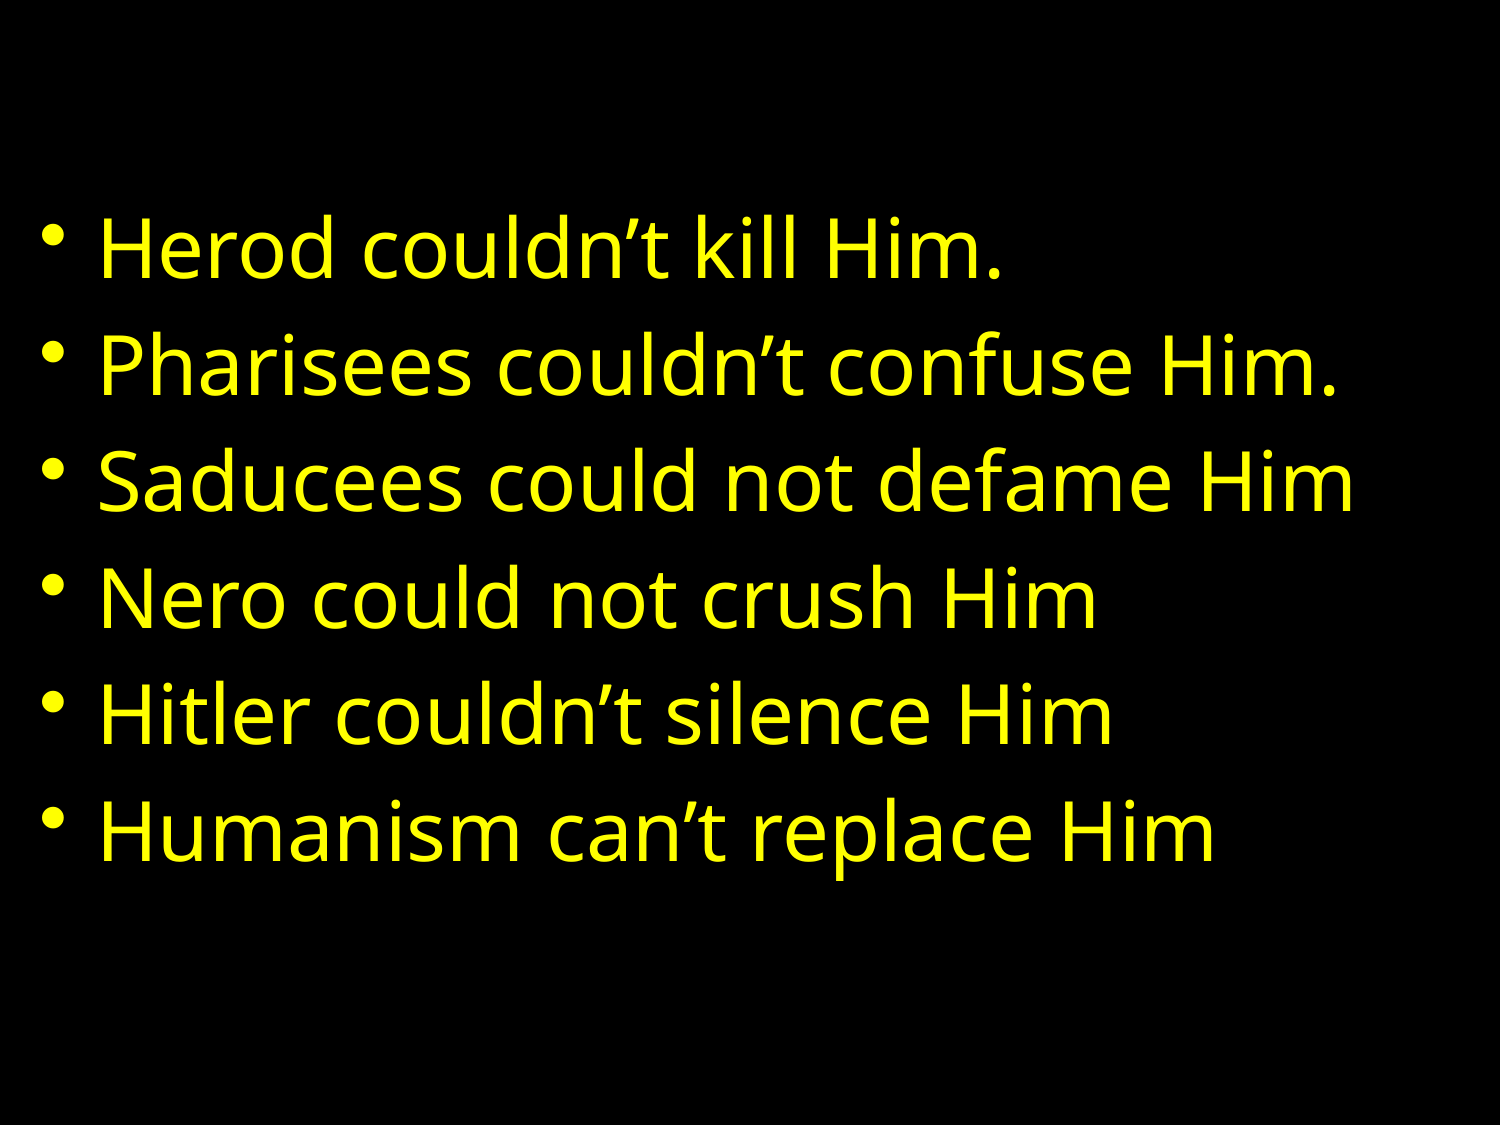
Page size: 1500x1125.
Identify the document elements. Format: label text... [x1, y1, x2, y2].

list Herod couldn’t kill Him. Pharisees couldn’t confuse Him. Saducees could not defame Him Nero could not crush Him Hitler couldn’t silence Him Humanism can’t replace Him [24, 187, 1463, 1038]
